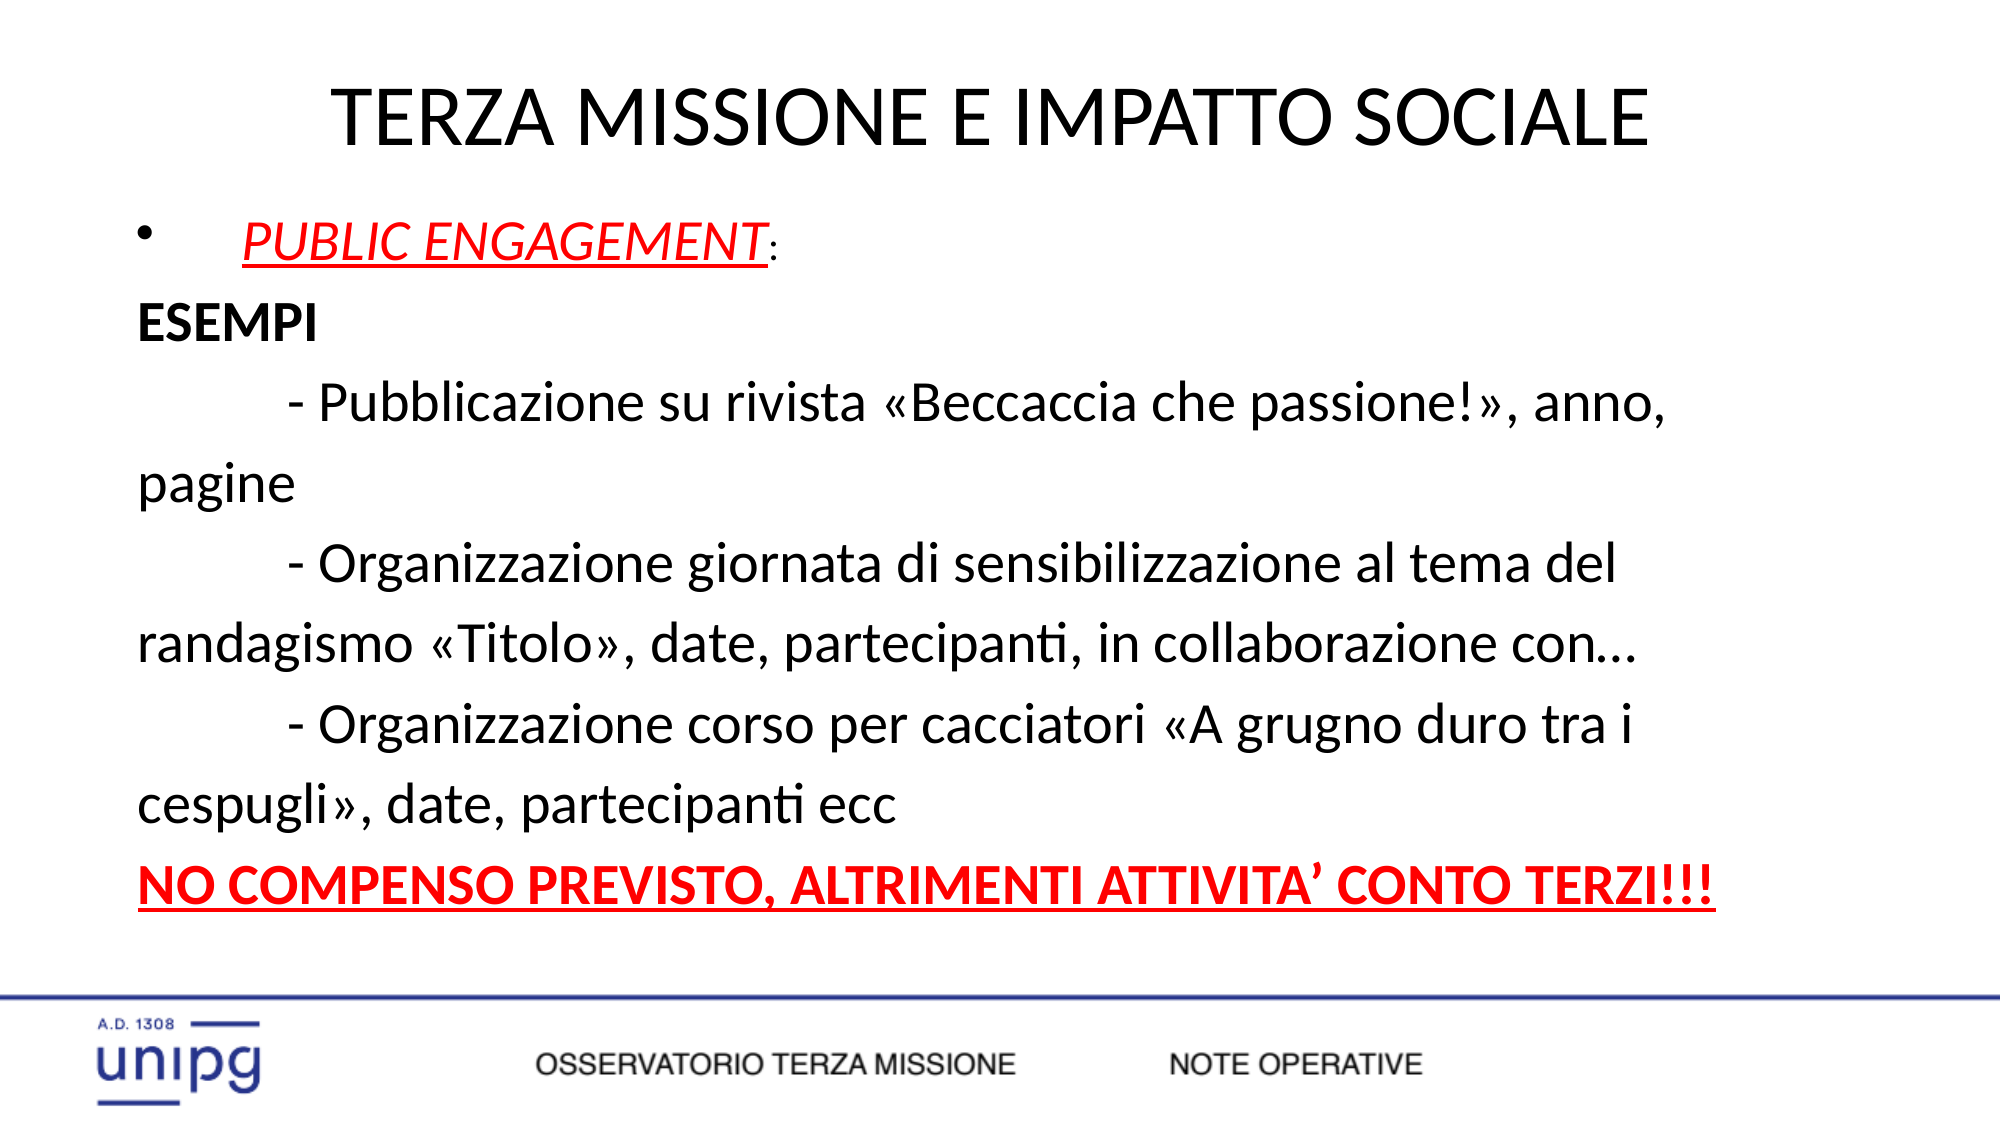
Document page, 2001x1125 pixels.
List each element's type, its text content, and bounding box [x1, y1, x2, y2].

text_box TERZA MISSIONE E IMPATTO SOCIALE [316, 50, 1717, 171]
text_box PUBLIC ENGAGEMENT: ESEMPI - Pubblicazione su rivista «Beccaccia che passione!», anno, pagine - Organizzazione giornata di sensibilizzazione al tema del randagismo «Titolo», date, partecipanti, in collaborazione con… - Organizzazione corso per cacciatori «A grugno duro tra i cespugli», date, partecipanti ecc NO COMPENSO PREVISTO, ALTRIMENTI ATTIVITA’ CONTO TERZI!!! [123, 184, 1828, 924]
picture [0, 959, 2000, 1125]
